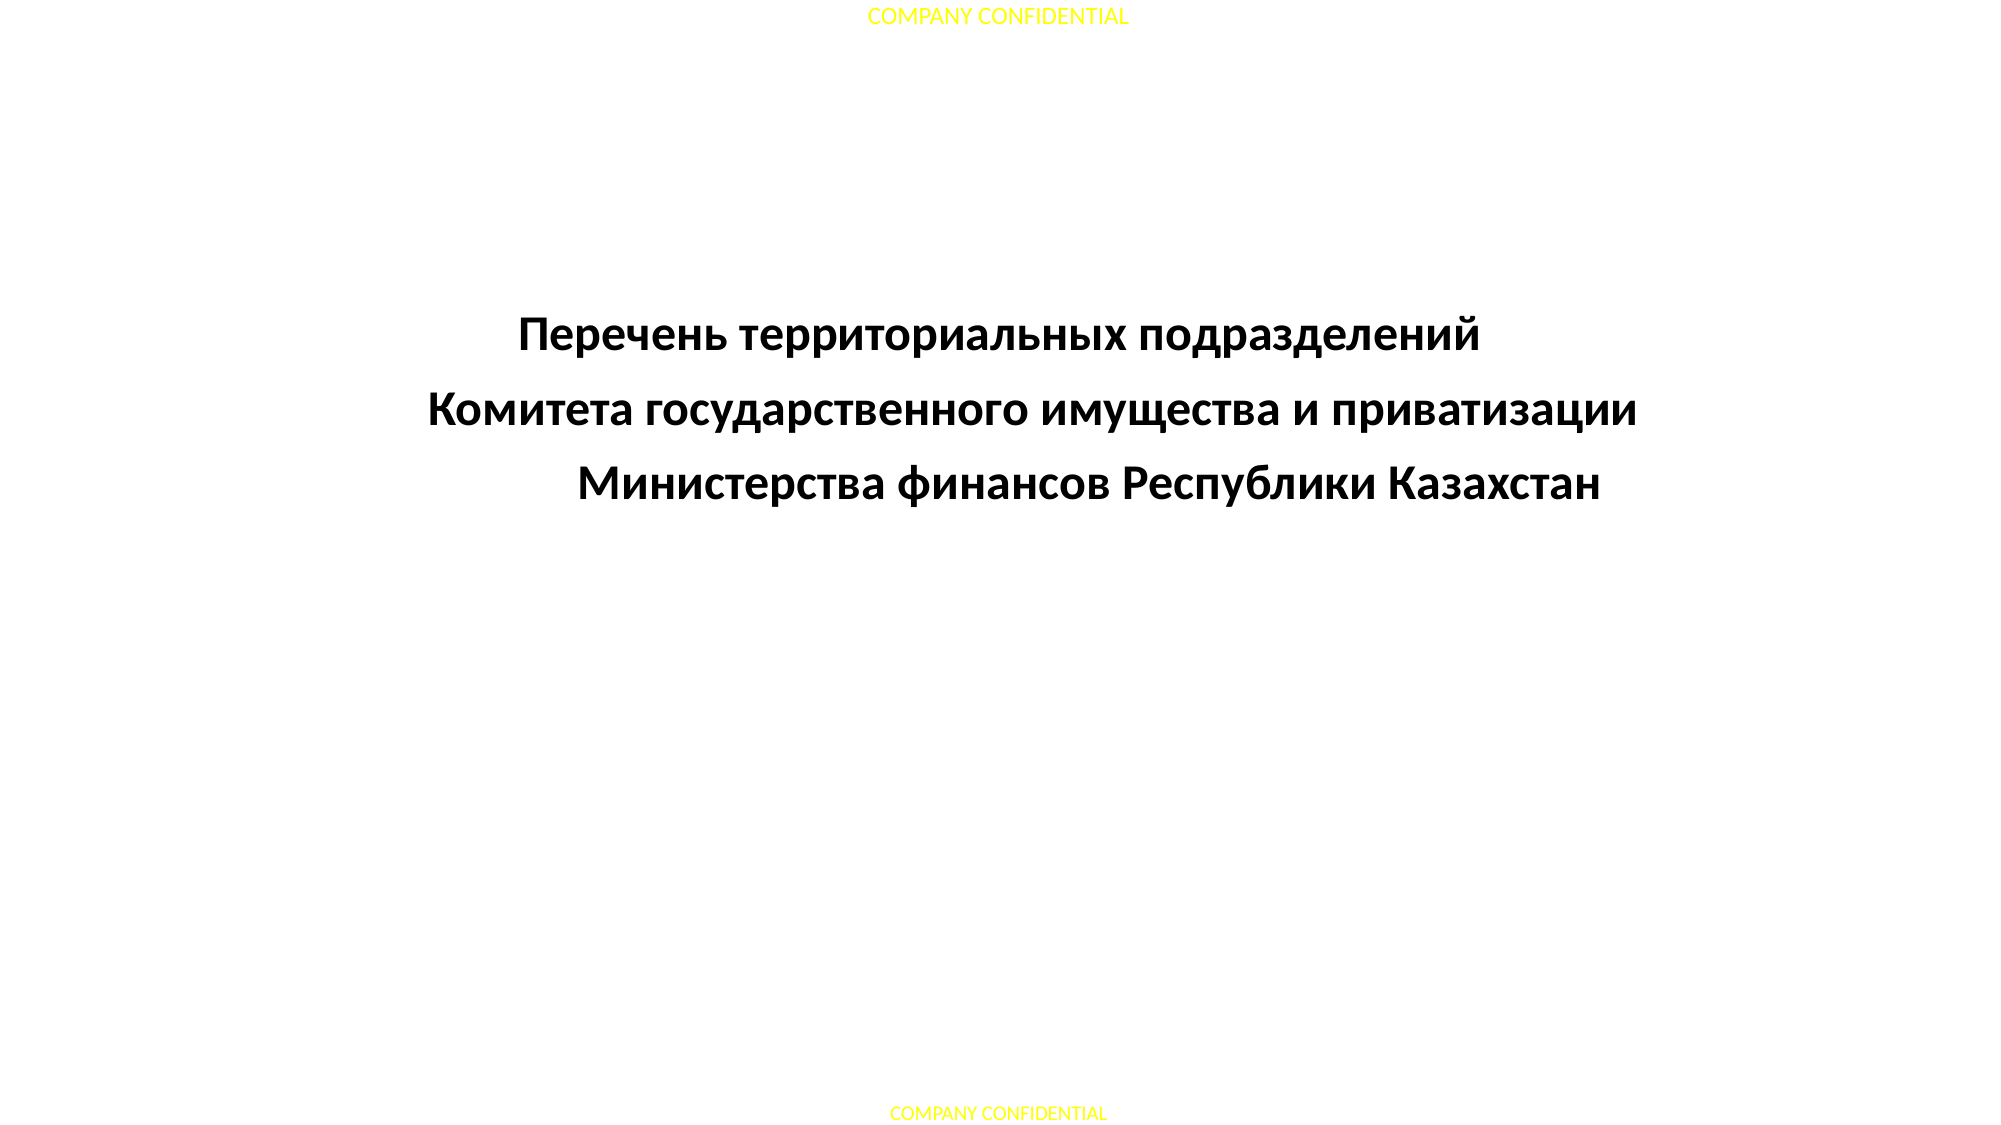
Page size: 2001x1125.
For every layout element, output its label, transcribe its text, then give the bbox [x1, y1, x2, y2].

list Перечень территориальных подразделений Комитета государственного имущества и приватизации Министерства финансов Республики Казахстан [137, 299, 1863, 1014]
